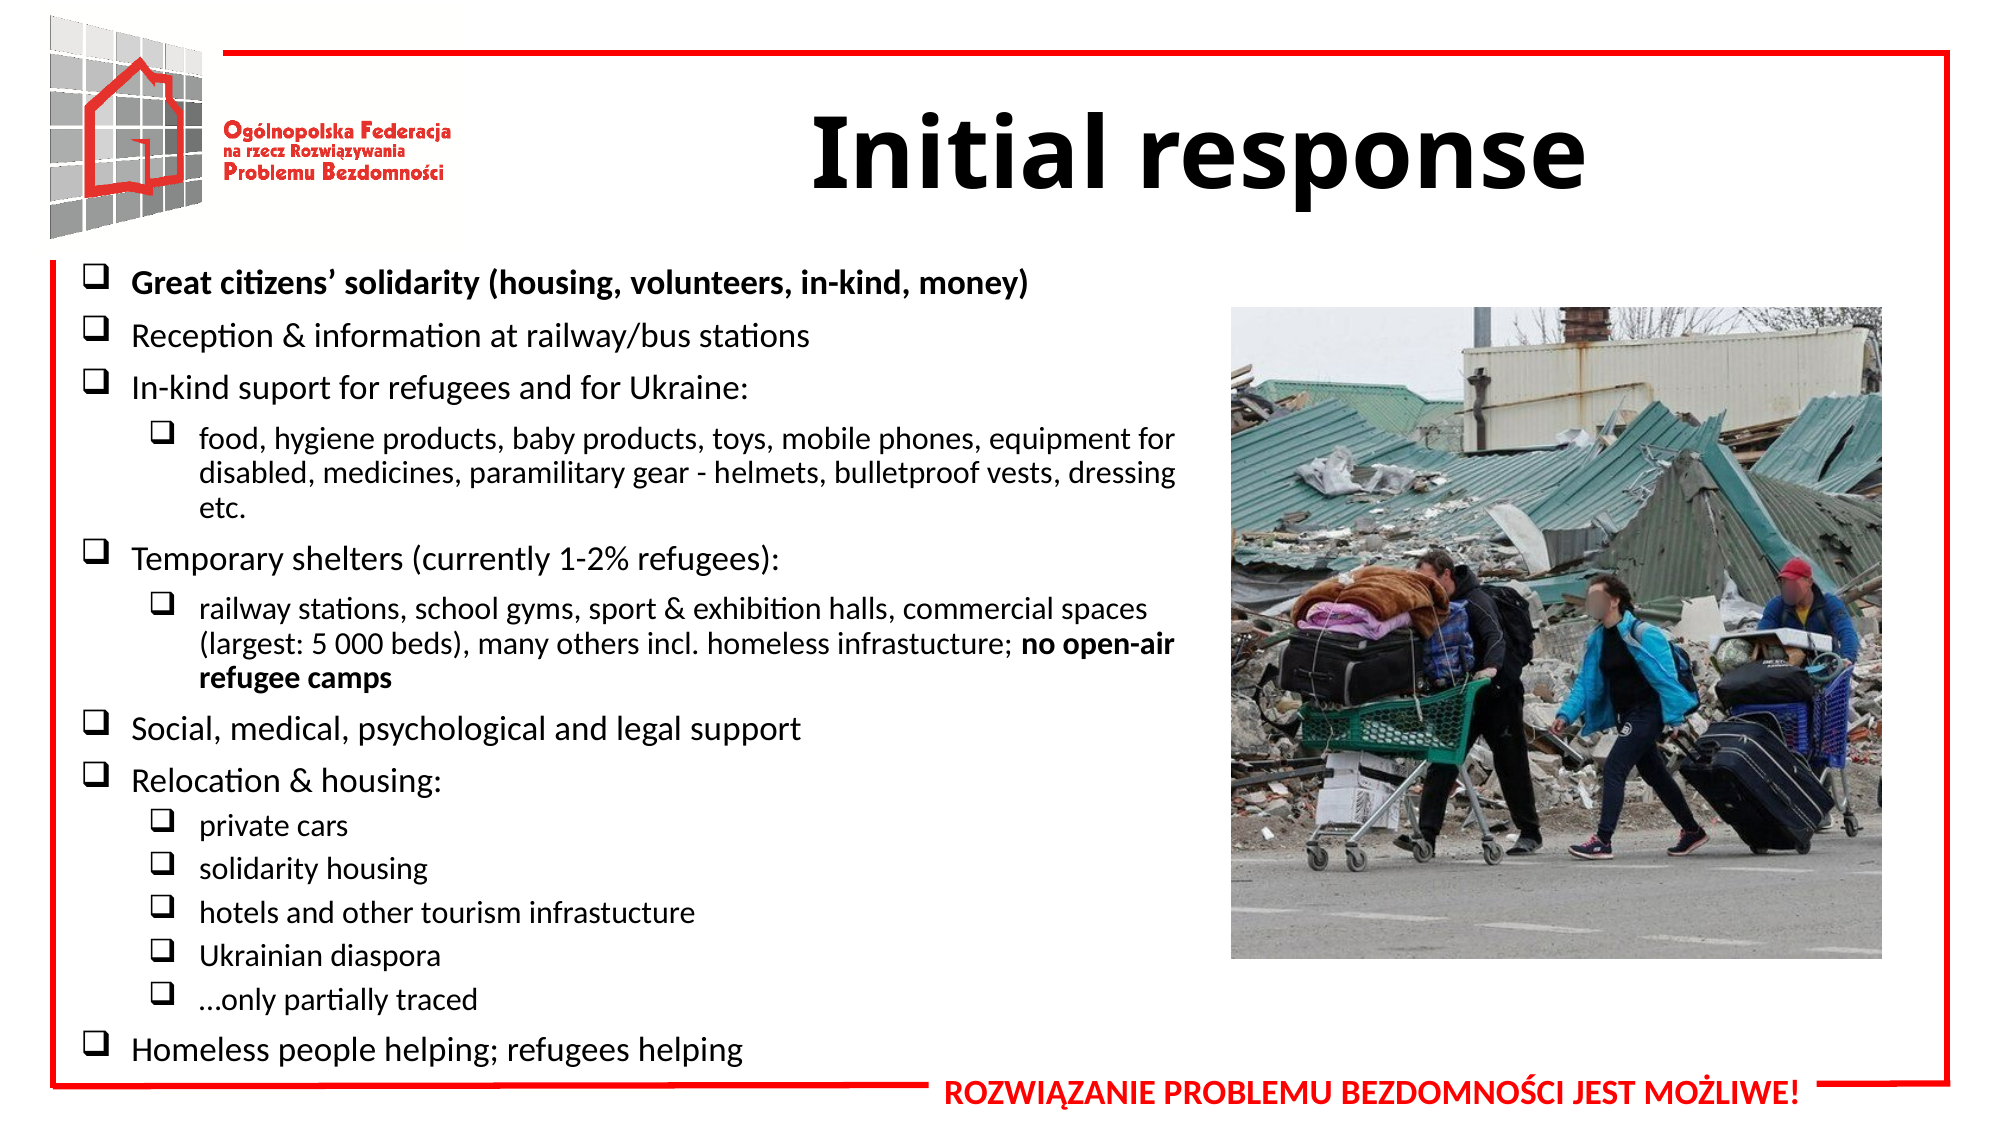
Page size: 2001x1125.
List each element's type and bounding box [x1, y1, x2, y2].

picture [1231, 307, 1882, 959]
text_box [37, 2, 1951, 1121]
